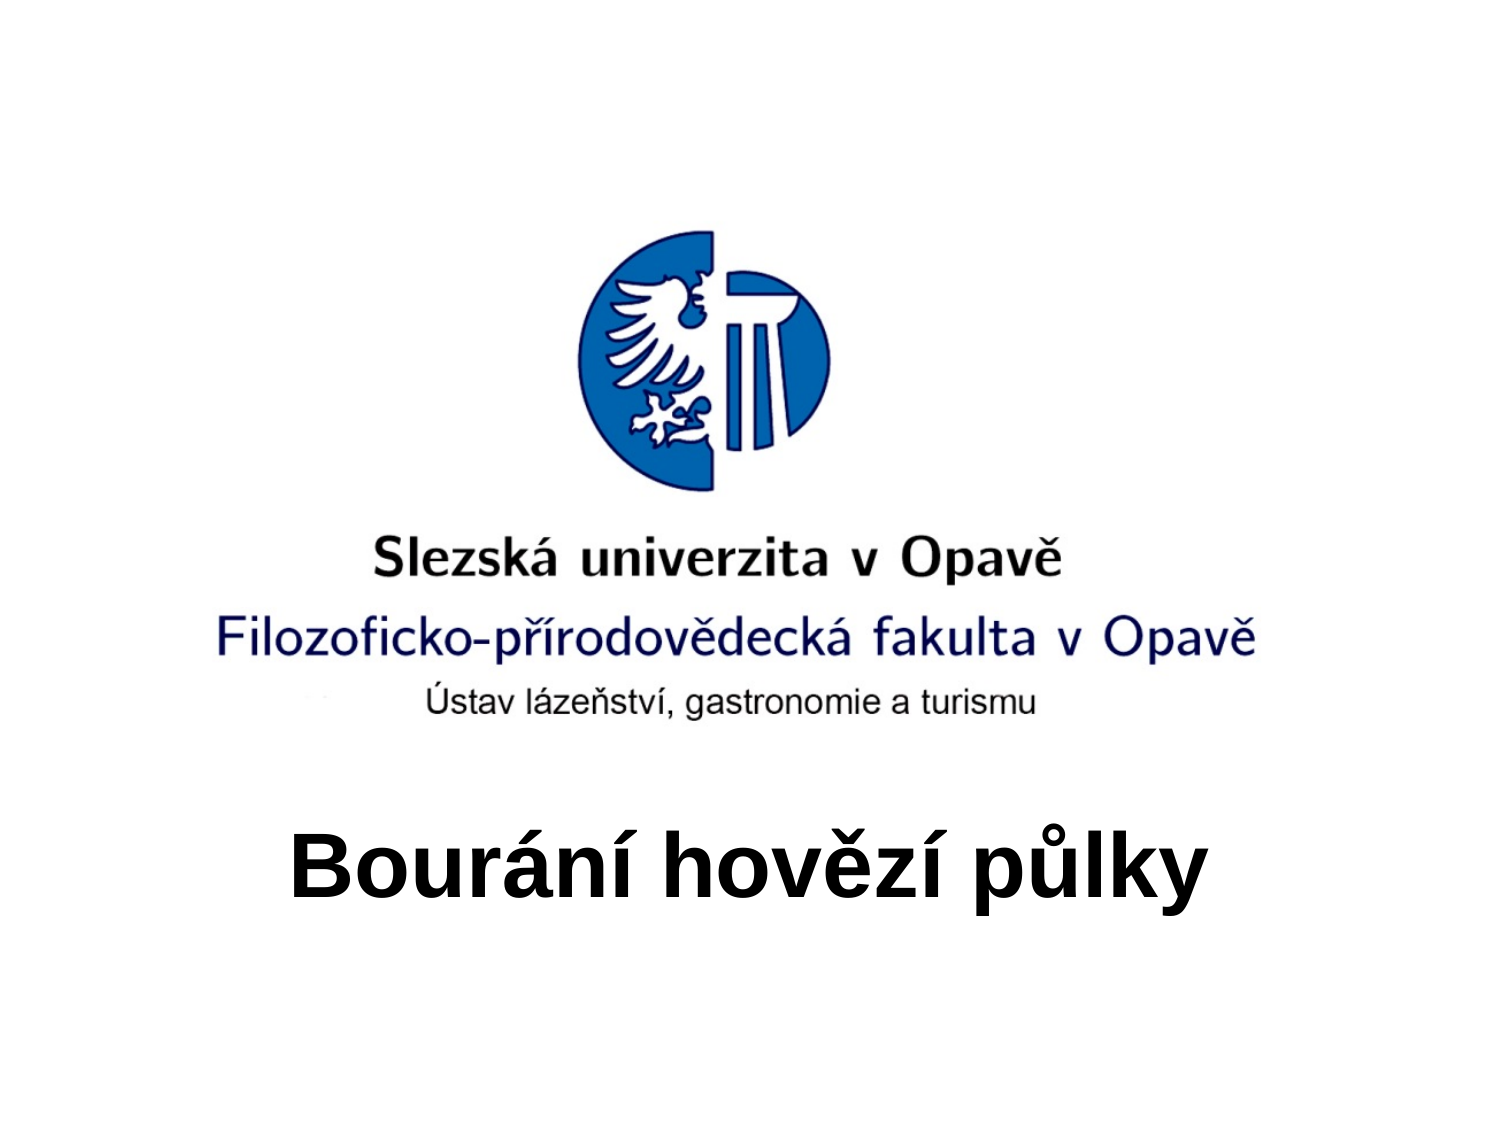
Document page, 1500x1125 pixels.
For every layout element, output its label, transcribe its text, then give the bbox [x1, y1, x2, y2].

subtitle Bourání hovězí půlky [81, 798, 1419, 1032]
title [194, 202, 1270, 737]
